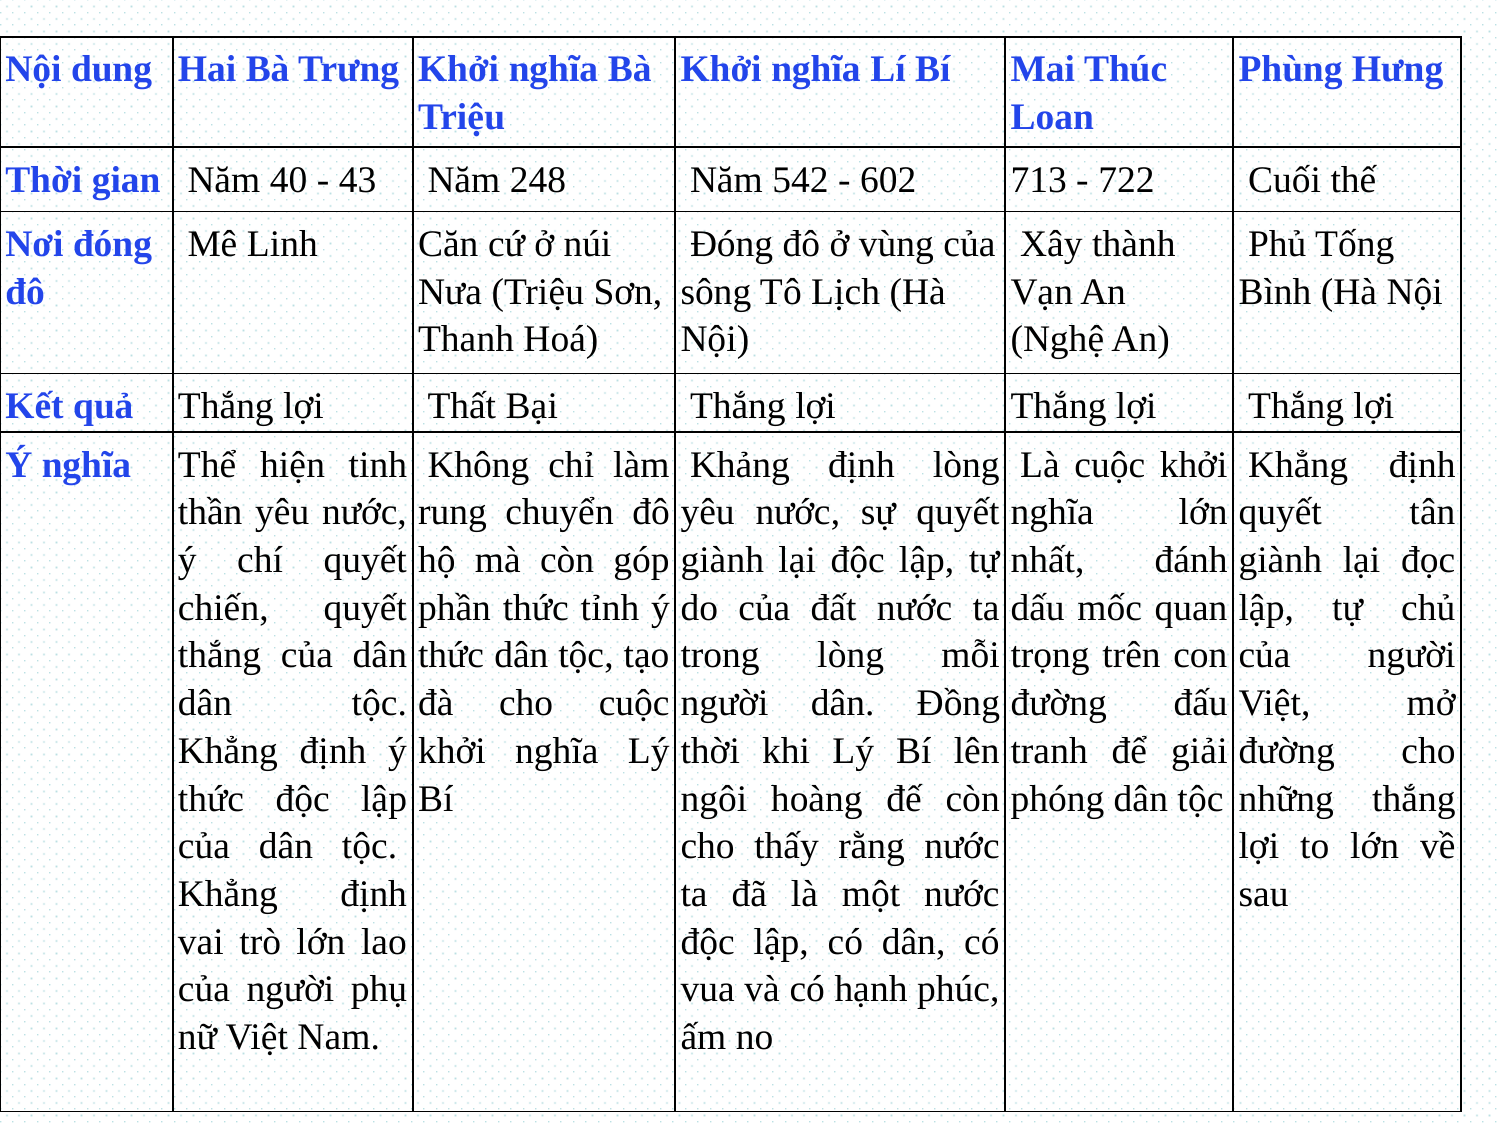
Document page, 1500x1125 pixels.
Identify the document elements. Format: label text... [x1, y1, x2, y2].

table_cell Năm 40 - 43 [174, 148, 412, 211]
table_cell Thất Bại [414, 374, 674, 431]
table_cell Là cuộc khởi nghĩa lớn nhất, đánh dấu mốc quan trọng trên con đường đấu tranh để giải phóng dân tộc [1006, 433, 1232, 1111]
table_cell Nơi đóng đô [1, 212, 172, 373]
table_cell Khẳng định quyết tân giành lại đọc lập, tự chủ của người Việt, mở đường cho những thắng lợi to lớn về sau [1234, 433, 1460, 1111]
table_cell Căn cứ ở núi Nưa (Triệu Sơn, Thanh Hoá) [414, 212, 674, 373]
table_header Khởi nghĩa Lí Bí [676, 38, 1004, 146]
table_cell Thời gian [1, 148, 172, 211]
table_header Khởi nghĩa Bà Triệu [414, 38, 674, 146]
table_cell Thể hiện tinh thần yêu nước, ý chí quyết chiến, quyết thắng của dân dân tộc. Khẳng định ý thức độc lập của dân tộc. Khẳng định vai trò lớn lao của người phụ nữ Việt Nam. [174, 433, 412, 1111]
table_cell Thắng lợi [1234, 374, 1460, 431]
table_cell Ý nghĩa [1, 433, 172, 1111]
table_header Hai Bà Trưng [174, 38, 412, 146]
table_cell Thắng lợi [1006, 374, 1232, 431]
table_cell Xây thành Vạn An (Nghệ An) [1006, 212, 1232, 373]
table_cell Thắng lợi [174, 374, 412, 431]
table_cell Thắng lợi [676, 374, 1004, 431]
table_header Phùng Hưng [1234, 38, 1460, 146]
table_cell Khảng định lòng yêu nước, sự quyết giành lại độc lập, tự do của đất nước ta trong lòng mỗi người dân. Đồng thời khi Lý Bí lên ngôi hoàng đế còn cho thấy rằng nước ta đã là một nước độc lập, có dân, có vua và có hạnh phúc, ấm no [676, 433, 1004, 1111]
table_cell 713 - 722 [1006, 148, 1232, 211]
table_cell Không chỉ làm rung chuyển đô hộ mà còn góp phần thức tỉnh ý thức dân tộc, tạo đà cho cuộc khởi nghĩa Lý Bí [414, 433, 674, 1111]
table_header Mai Thúc Loan [1006, 38, 1232, 146]
table_cell Kết quả [1, 374, 172, 431]
table_cell Năm 248 [414, 148, 674, 211]
table_cell Cuối thế [1234, 148, 1460, 211]
table_cell Phủ Tống Bình (Hà Nội [1234, 212, 1460, 373]
table_cell Đóng đô ở vùng của sông Tô Lịch (Hà Nội) [676, 212, 1004, 373]
table_cell Năm 542 - 602 [676, 148, 1004, 211]
picture [0, 0, 1500, 1125]
table_header Nội dung [1, 38, 172, 146]
table_cell Mê Linh [174, 212, 412, 373]
